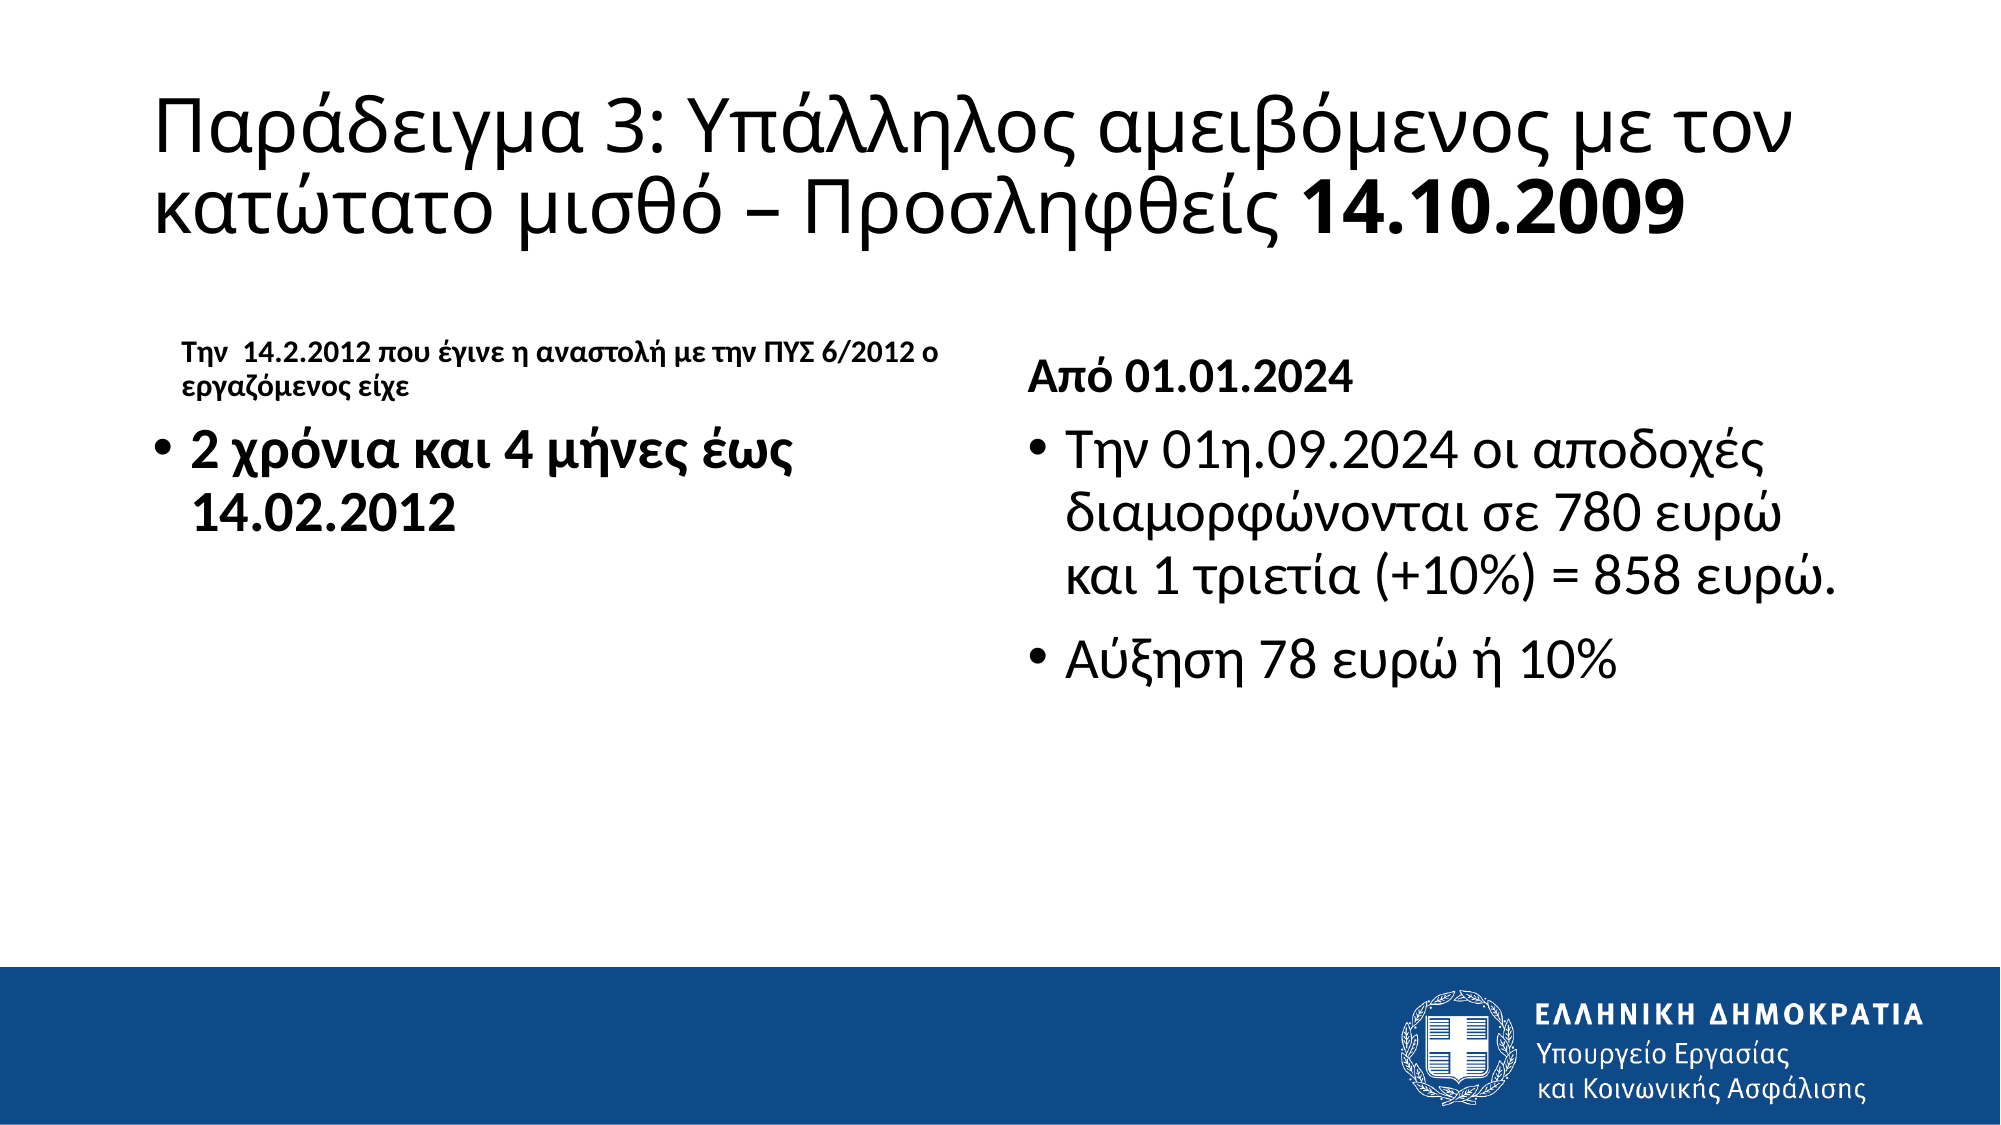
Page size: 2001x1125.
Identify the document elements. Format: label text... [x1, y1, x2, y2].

list Την 14.2.2012 που έγινε η αναστολή με την ΠΥΣ 6/2012 ο εργαζόμενος είχε [166, 277, 1012, 413]
list Από 01.01.2024 [1012, 275, 1863, 410]
list 2 χρόνια και 4 μήνες έως 14.02.2012 [137, 410, 984, 967]
list Την 01η.09.2024 οι αποδοχές διαμορφώνονται σε 780 ευρώ και 1 τριετία (+10%) = 858 ευρώ. Αύξηση 78 ευρώ ή 10% [1012, 410, 1863, 967]
title Παράδειγμα 3: Υπάλληλος αμειβόμενος με τον κατώτατο μισθό – Προσληφθείς 14.10.2009 [137, 59, 1863, 278]
picture [0, 967, 2000, 1125]
